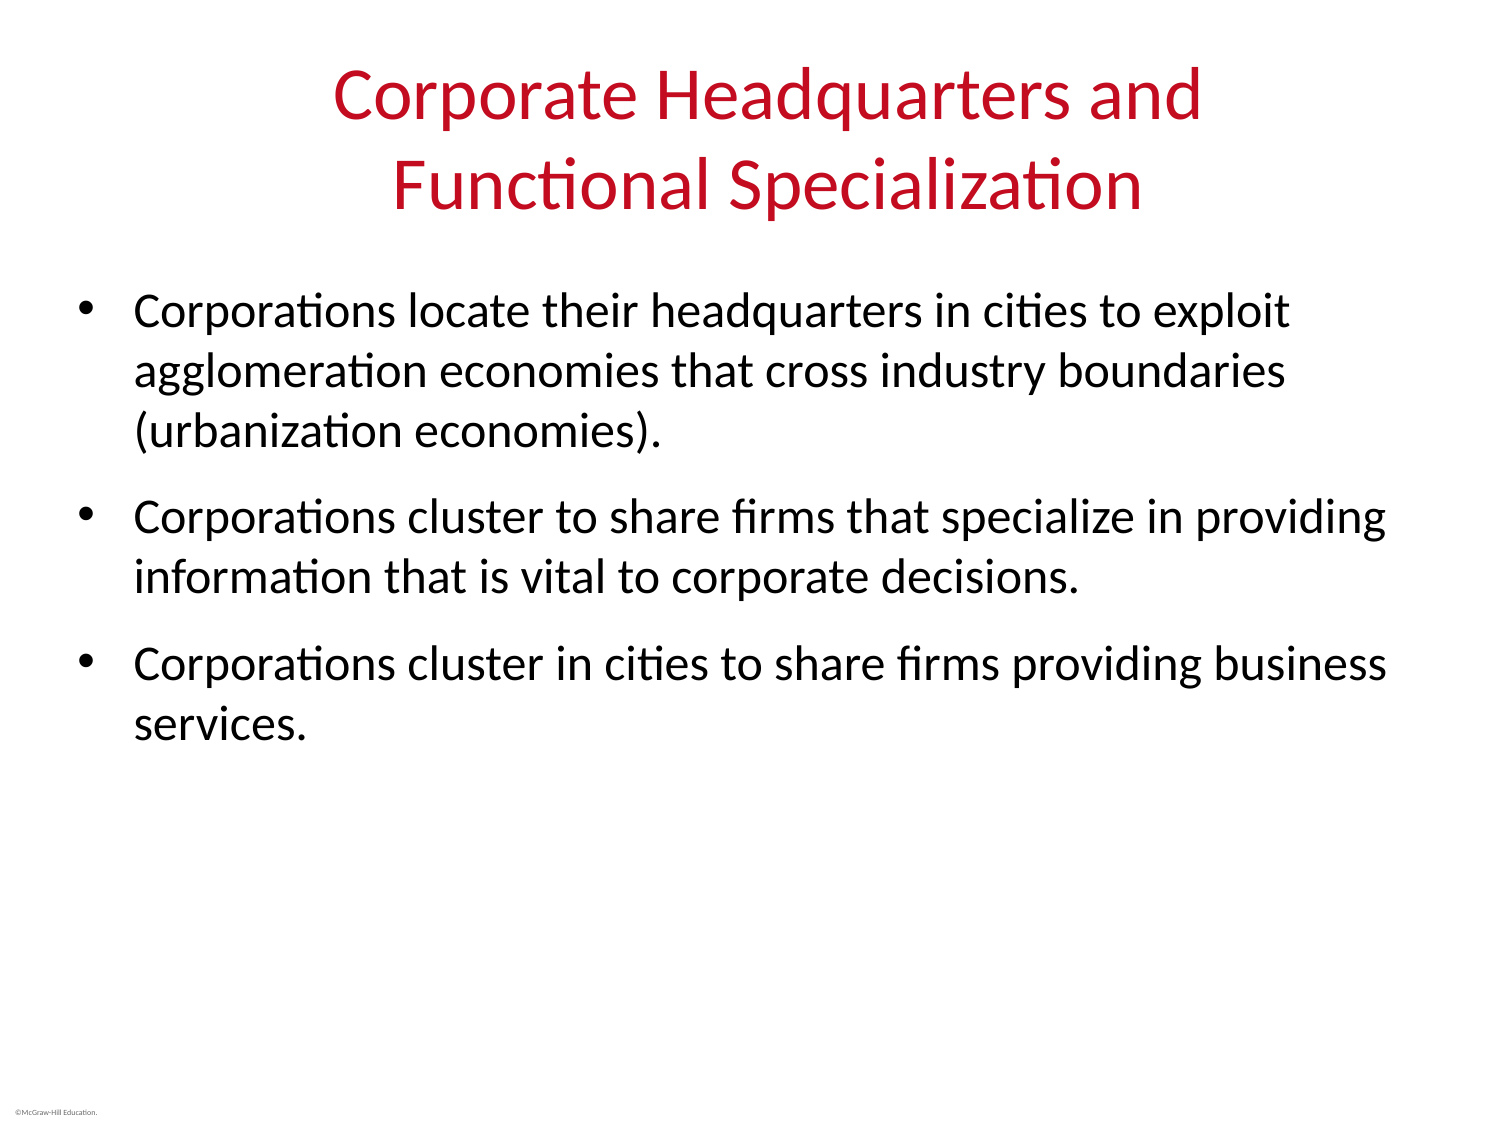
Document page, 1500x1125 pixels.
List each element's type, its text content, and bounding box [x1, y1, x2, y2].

list Corporations locate their headquarters in cities to exploit agglomeration economies that cross industry boundaries (urbanization economies). Corporations cluster to share firms that specialize in providing information that is vital to corporate decisions. Corporations cluster in cities to share firms providing business services. [62, 269, 1450, 750]
title Corporate Headquarters and Functional Specialization [37, 37, 1500, 225]
